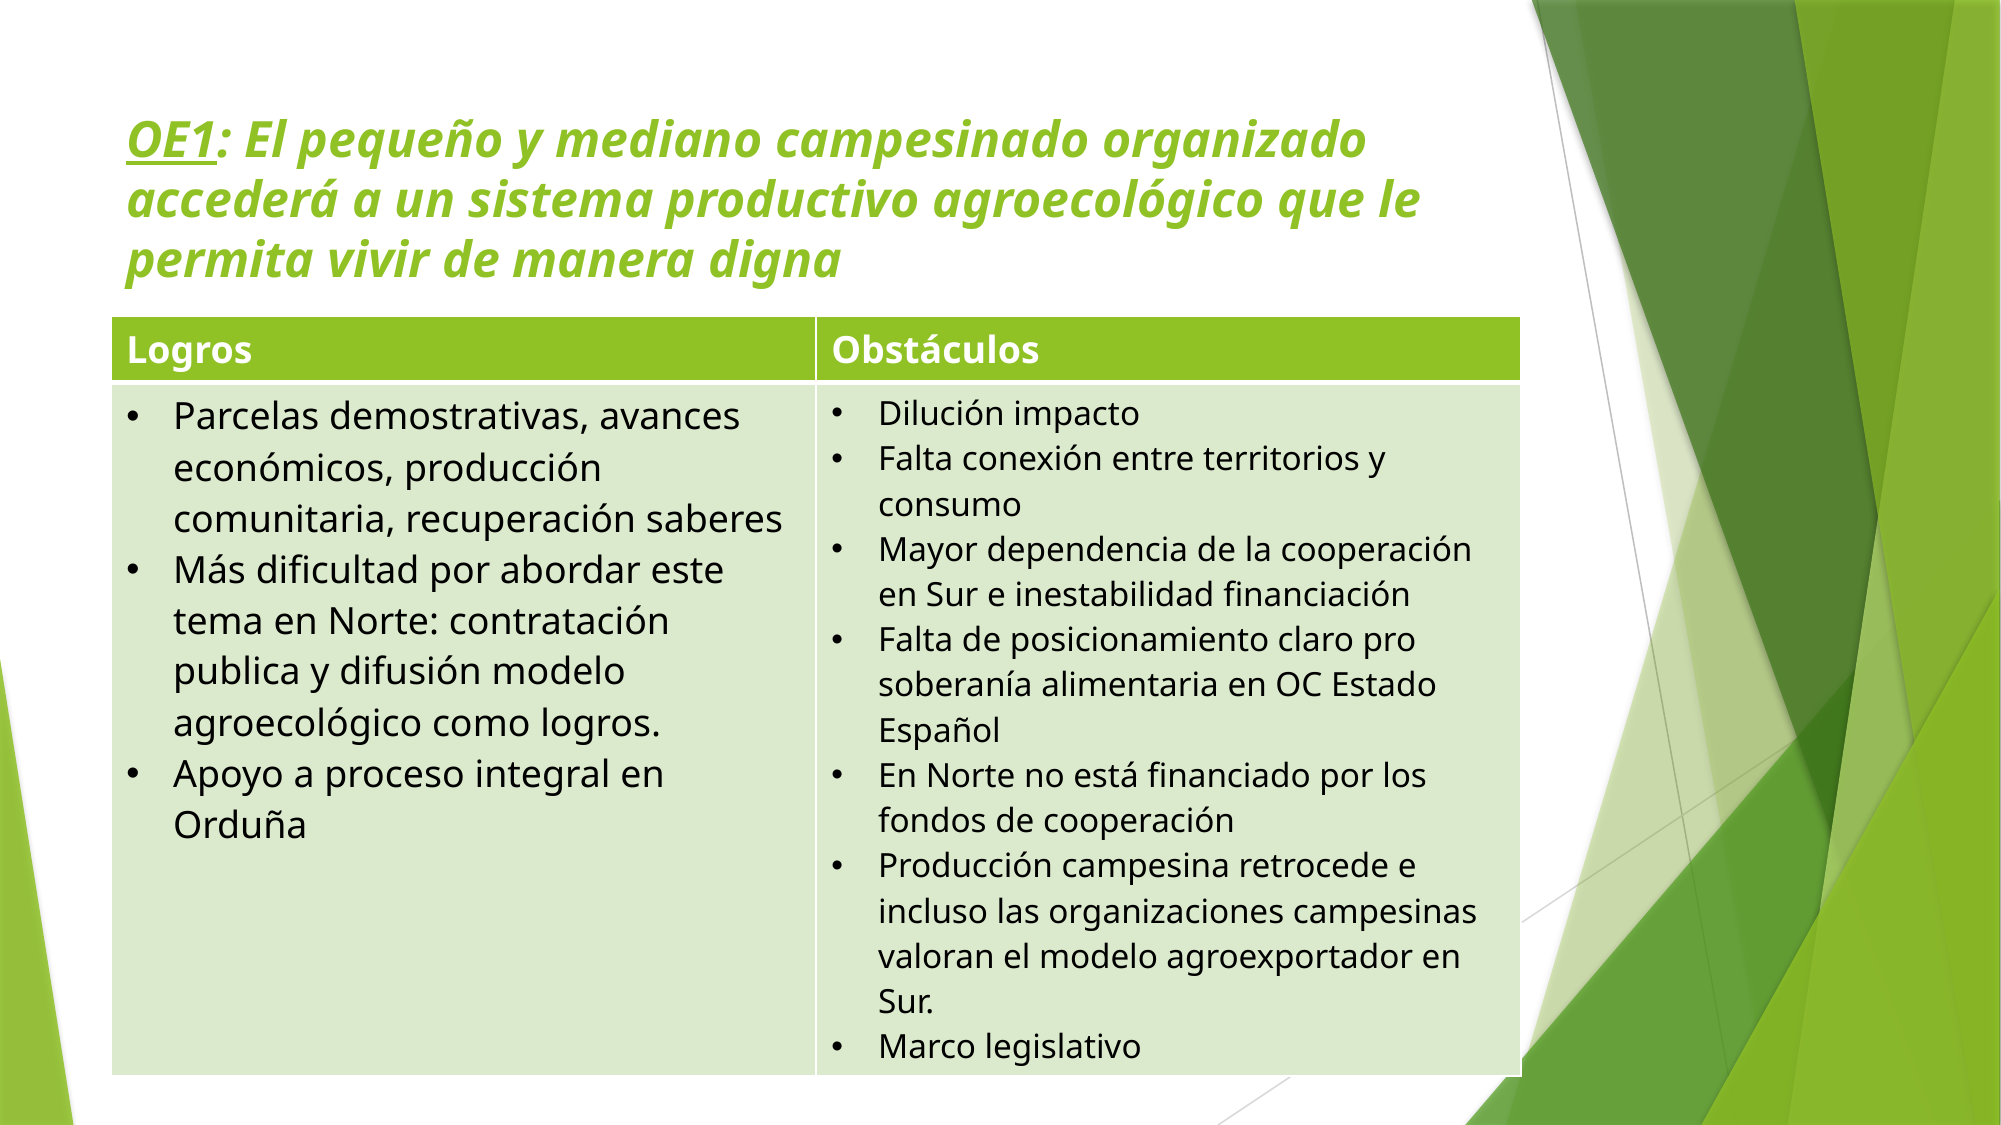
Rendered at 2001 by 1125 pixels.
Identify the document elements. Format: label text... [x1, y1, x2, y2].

table_cell Dilución impacto Falta conexión entre territorios y consumo Mayor dependencia de la cooperación en Sur e inestabilidad financiación Falta de posicionamiento claro pro soberanía alimentaria en OC Estado Español En Norte no está financiado por los fondos de cooperación Producción campesina retrocede e incluso las organizaciones campesinas valoran el modelo agroexportador en Sur. Marco legislativo [817, 385, 1520, 1075]
table_header Obstáculos [817, 317, 1520, 380]
title OE1: El pequeño y mediano campesinado organizado accederá a un sistema productivo agroecológico que le permita vivir de manera digna [111, 99, 1522, 316]
table_cell Parcelas demostrativas, avances económicos, producción comunitaria, recuperación saberes Más dificultad por abordar este tema en Norte: contratación publica y difusión modelo agroecológico como logros. Apoyo a proceso integral en Orduña [112, 385, 815, 1075]
table_header Logros [112, 317, 815, 380]
